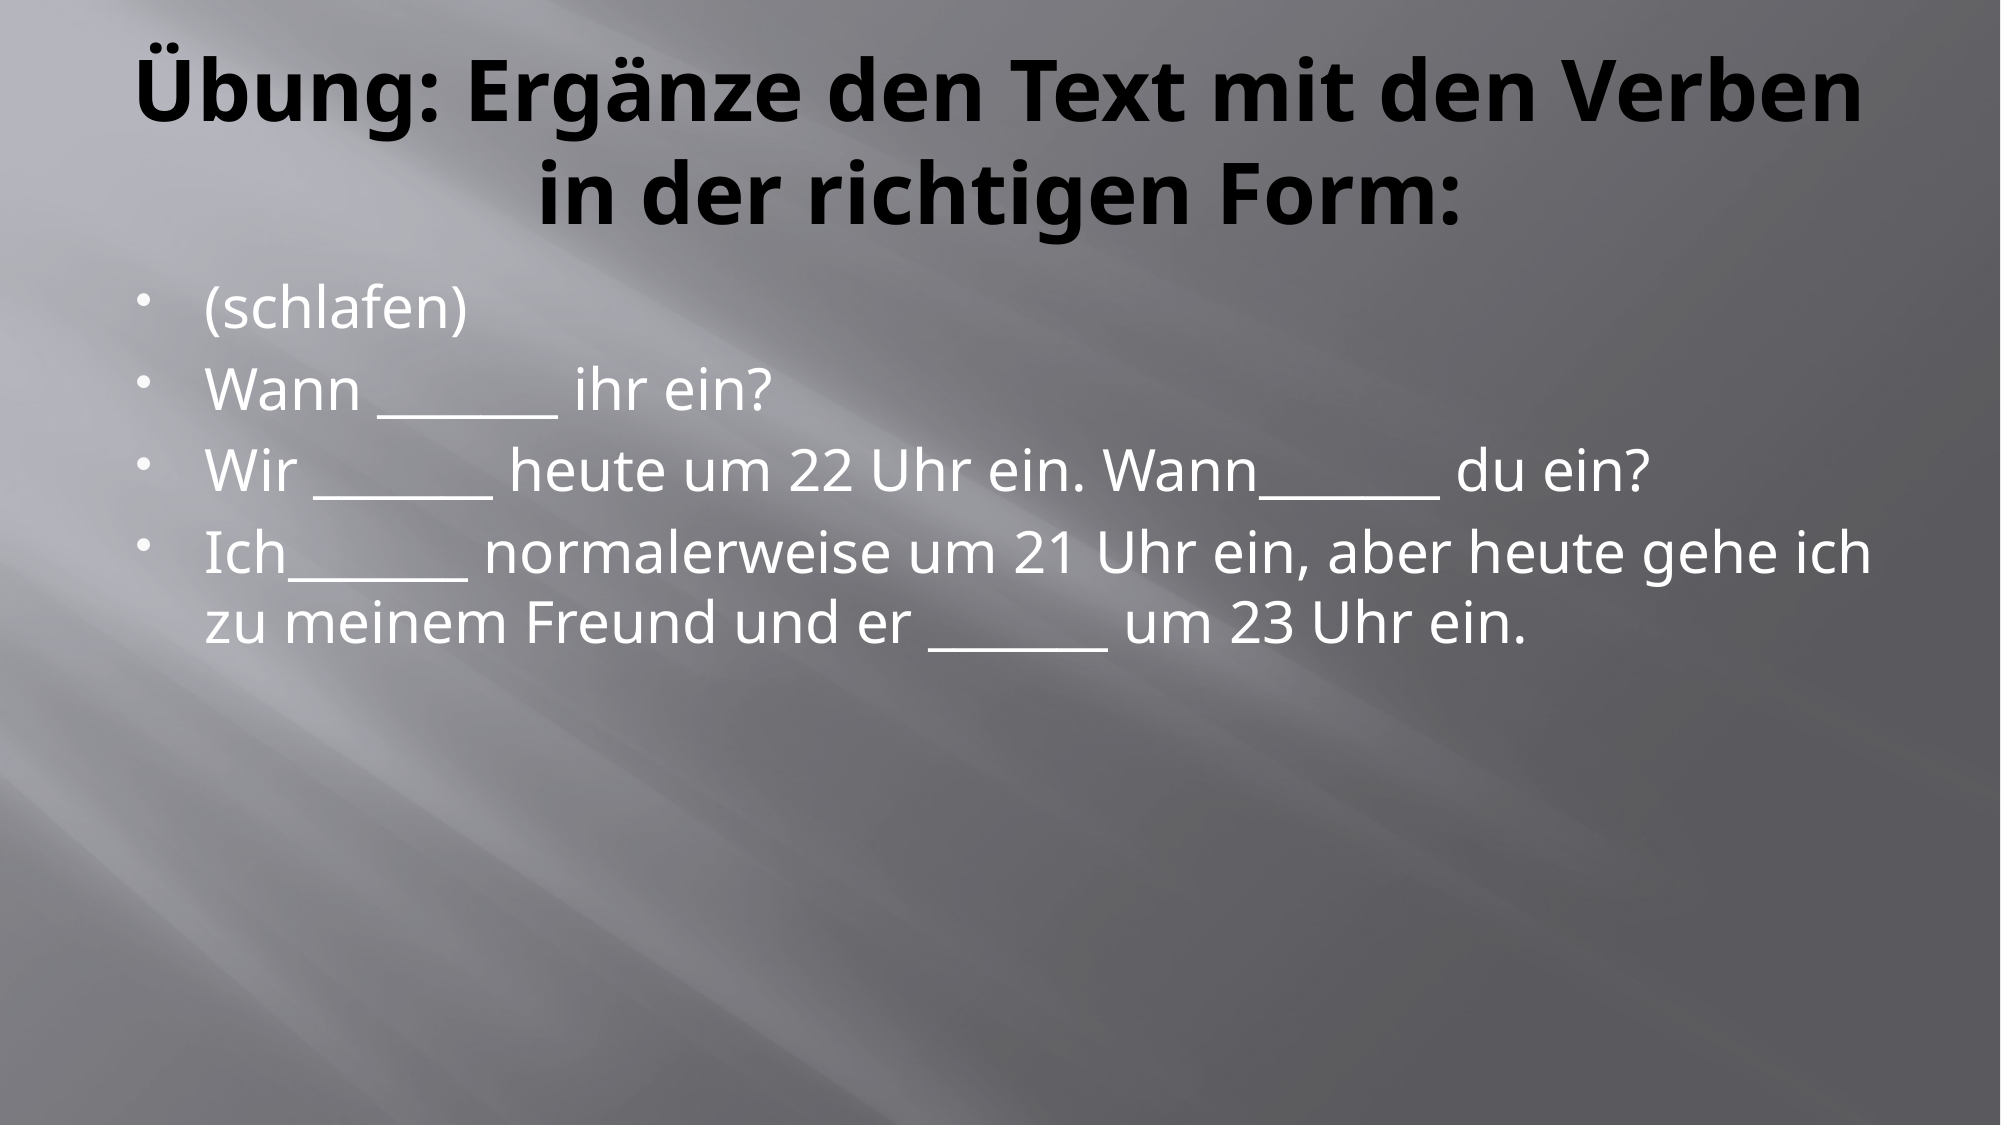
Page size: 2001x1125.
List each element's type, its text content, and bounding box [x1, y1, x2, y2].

title Übung: Ergänze den Text mit den Verben in der richtigen Form: [99, 45, 1900, 233]
list (schlafen) Wann _______ ihr ein? Wir _______ heute um 22 Uhr ein. Wann_______ du ein? Ich_______ normalerweise um 21 Uhr ein, aber heute gehe ich zu meinem Freund und er _______ um 23 Uhr ein. [99, 262, 1900, 1035]
